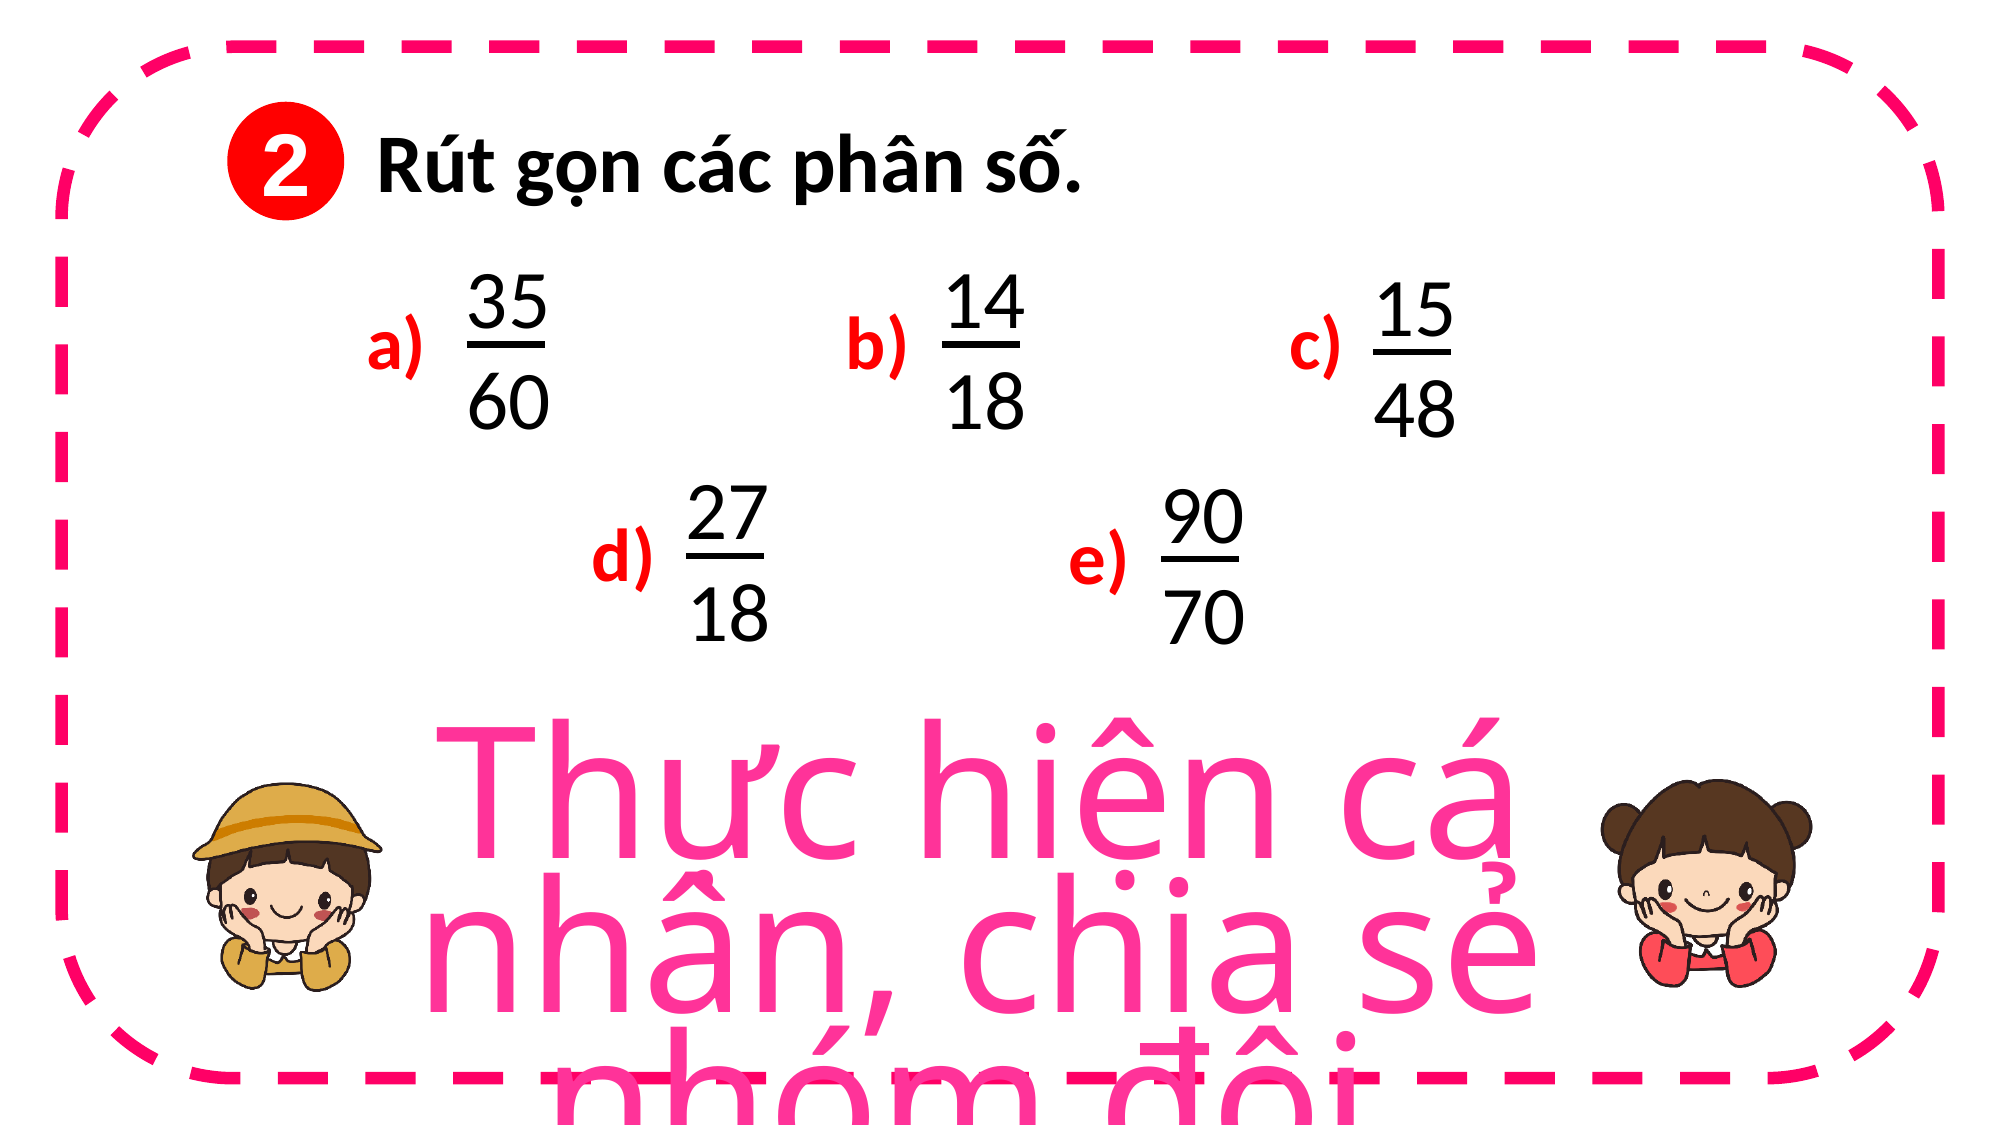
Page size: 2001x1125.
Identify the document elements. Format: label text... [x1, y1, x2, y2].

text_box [1351, 245, 1479, 463]
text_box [664, 449, 792, 667]
text_box [1597, 1055, 1855, 1080]
text_box [60, 45, 1940, 1060]
picture [1548, 721, 1882, 1055]
text_box d) [544, 499, 664, 604]
text_box e) [1020, 502, 1139, 607]
text_box a) [317, 287, 445, 392]
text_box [1139, 452, 1267, 670]
picture [153, 748, 487, 1081]
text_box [445, 238, 572, 456]
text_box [229, 101, 1352, 219]
text_box c) [1237, 287, 1351, 392]
text_box b) [798, 287, 920, 392]
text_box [920, 238, 1047, 456]
text_box Thực hiện cá nhân, chia sẻ nhóm đôi. [363, 727, 1597, 1125]
